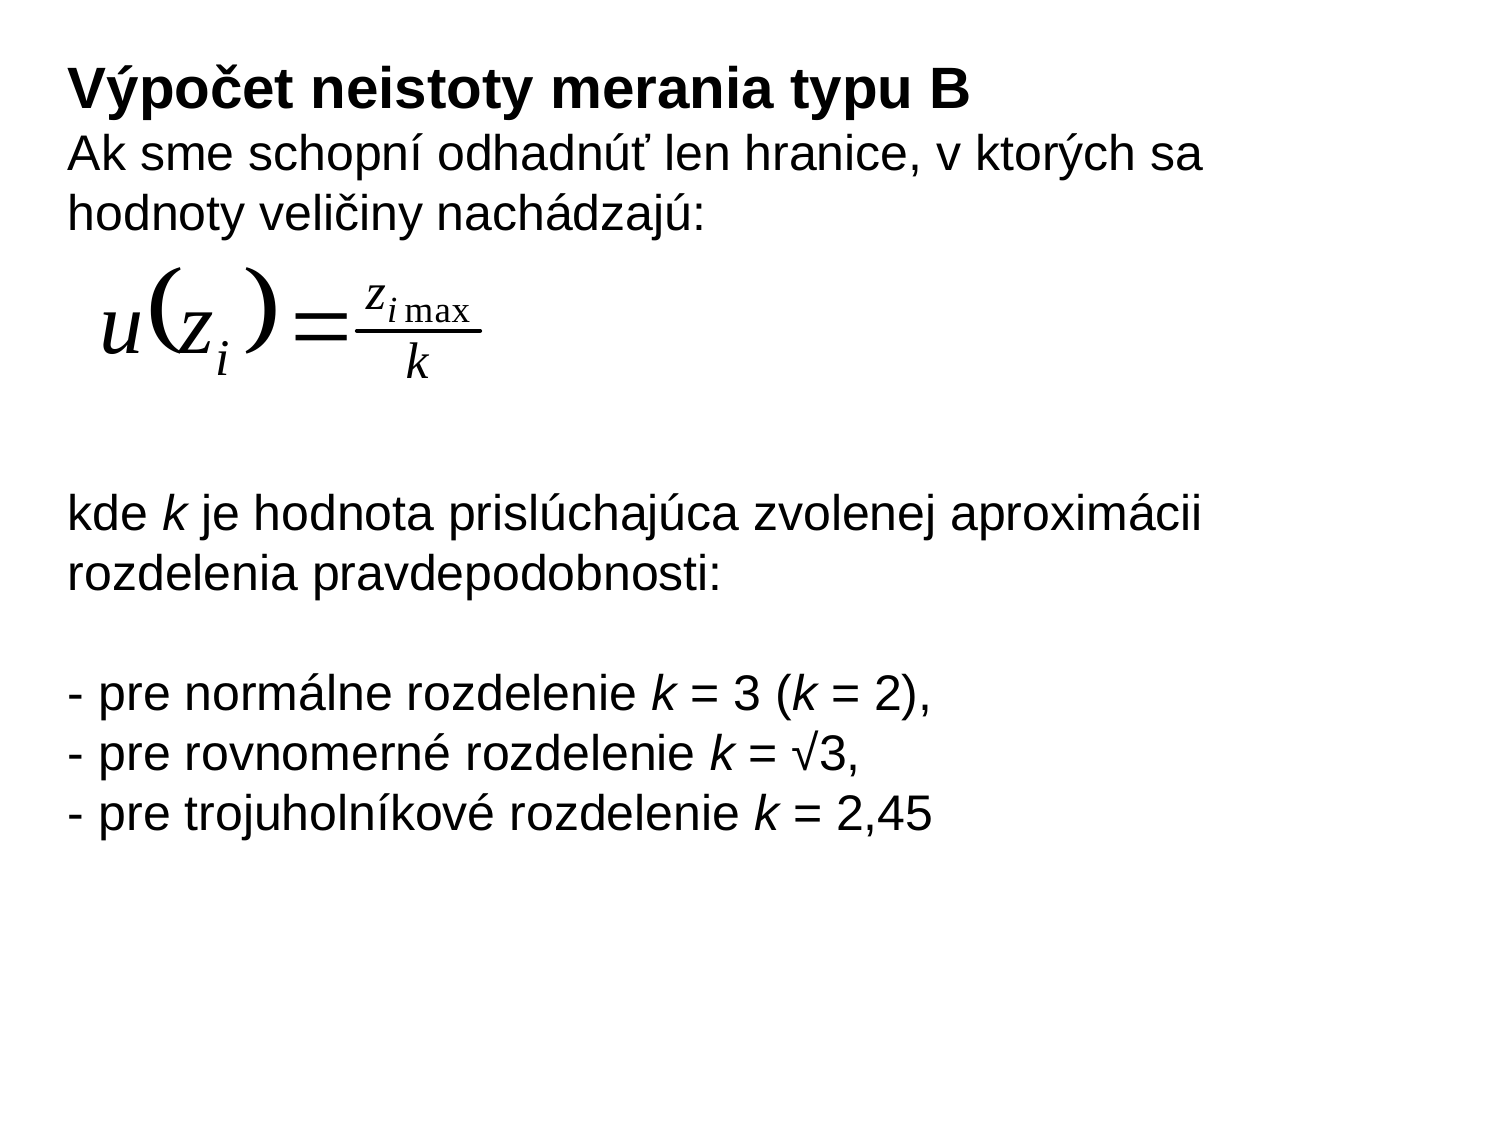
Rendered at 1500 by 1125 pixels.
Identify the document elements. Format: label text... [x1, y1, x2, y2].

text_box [88, 249, 502, 398]
text_box Výpočet neistoty merania typu B Ak sme schopní odhadnúť len hranice, v ktorých sa hodnoty veličiny nachádzajú: kde k je hodnota prislúchajúca zvolenej aproximácii rozdelenia pravdepodobnosti: - pre normálne rozdelenie k = 3 (k = 2), - pre rovnomerné rozdelenie k = √3, - pre trojuholníkové rozdelenie k = 2,45 [53, 42, 1436, 848]
